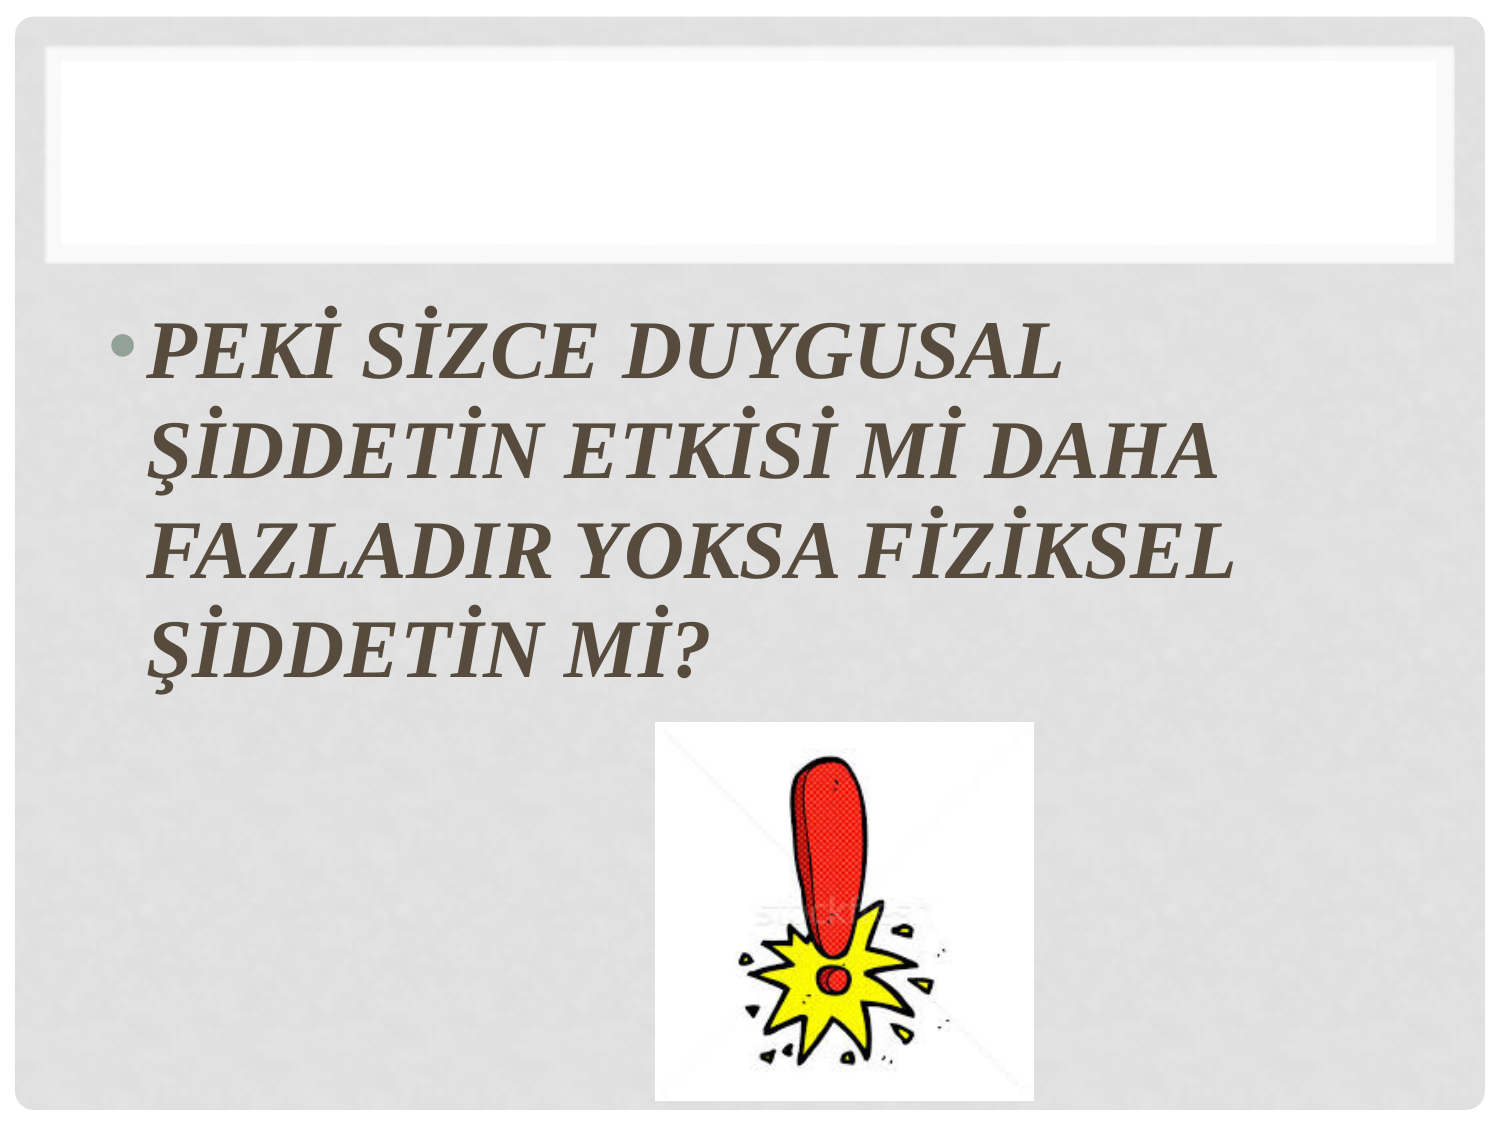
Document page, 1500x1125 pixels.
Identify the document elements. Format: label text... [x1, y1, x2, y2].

picture [655, 721, 1034, 1101]
list PEKİ SİZCE DUYGUSAL ŞİDDETİN ETKİSİ Mİ DAHA FAZLADIR YOKSA FİZİKSEL ŞİDDETİN Mİ? [75, 287, 1425, 1005]
